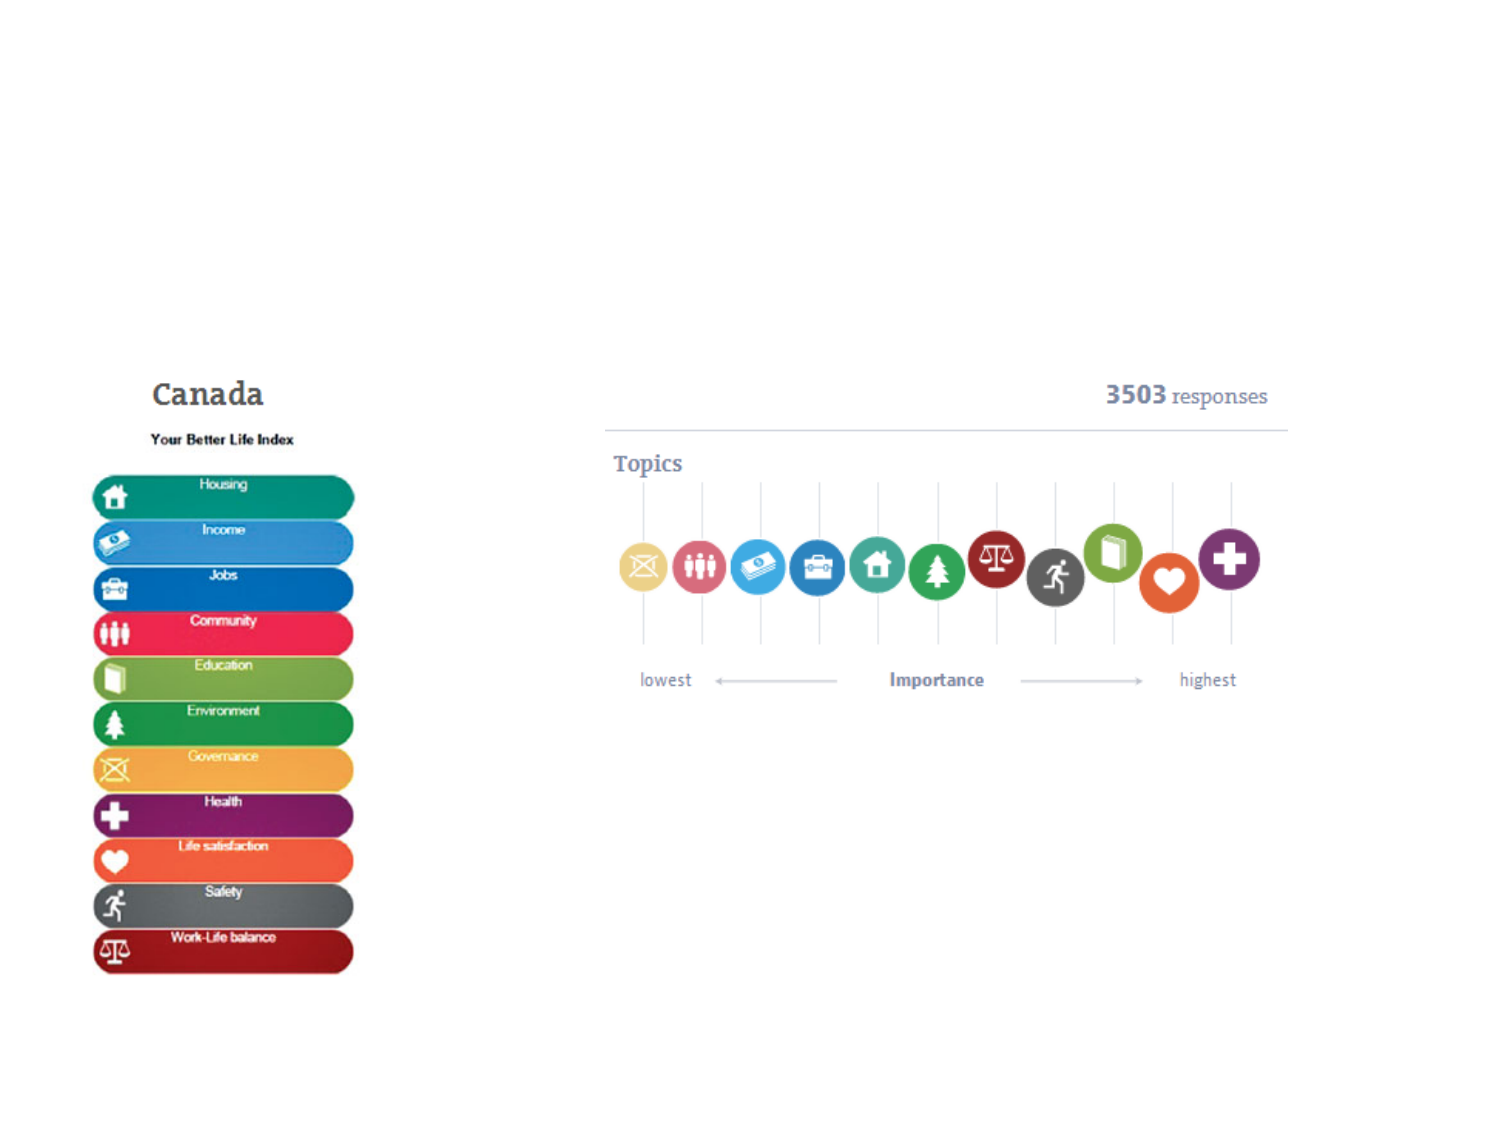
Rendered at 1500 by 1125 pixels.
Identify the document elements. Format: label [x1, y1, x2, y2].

picture [0, 362, 1288, 988]
